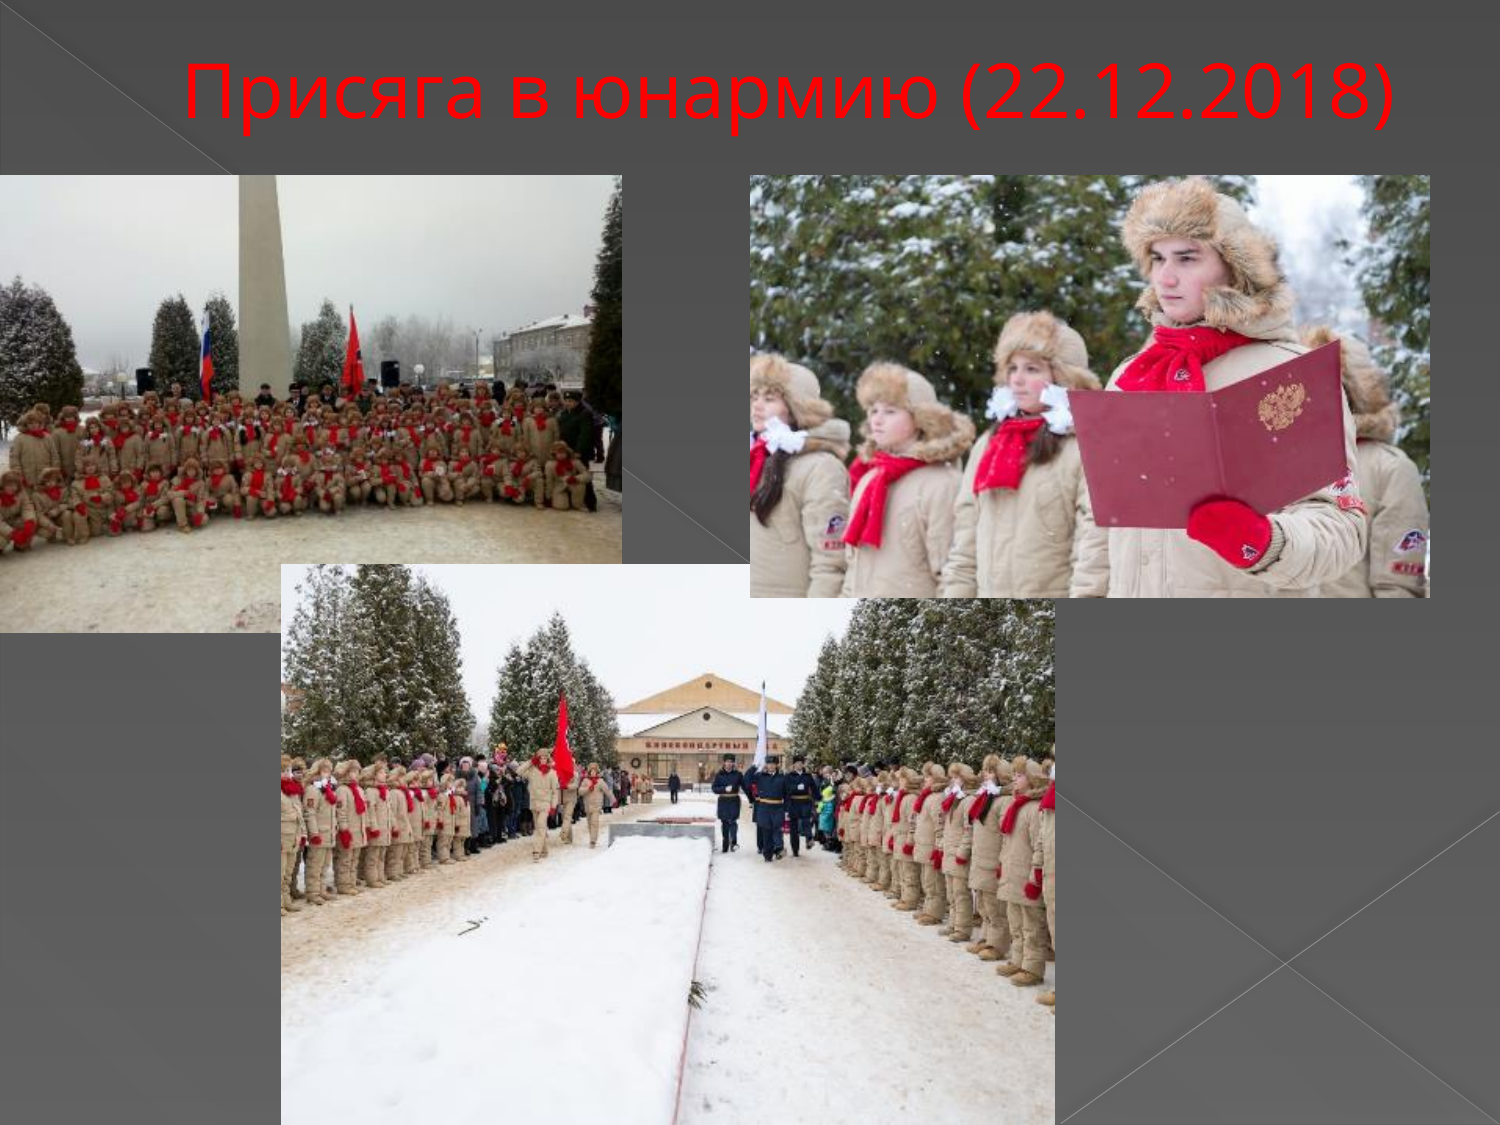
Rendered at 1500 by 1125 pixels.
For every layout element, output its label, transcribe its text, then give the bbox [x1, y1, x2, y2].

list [0, 175, 622, 634]
picture [280, 175, 1430, 1125]
title Присяга в юнармию (22.12.2018) [75, 0, 1425, 176]
